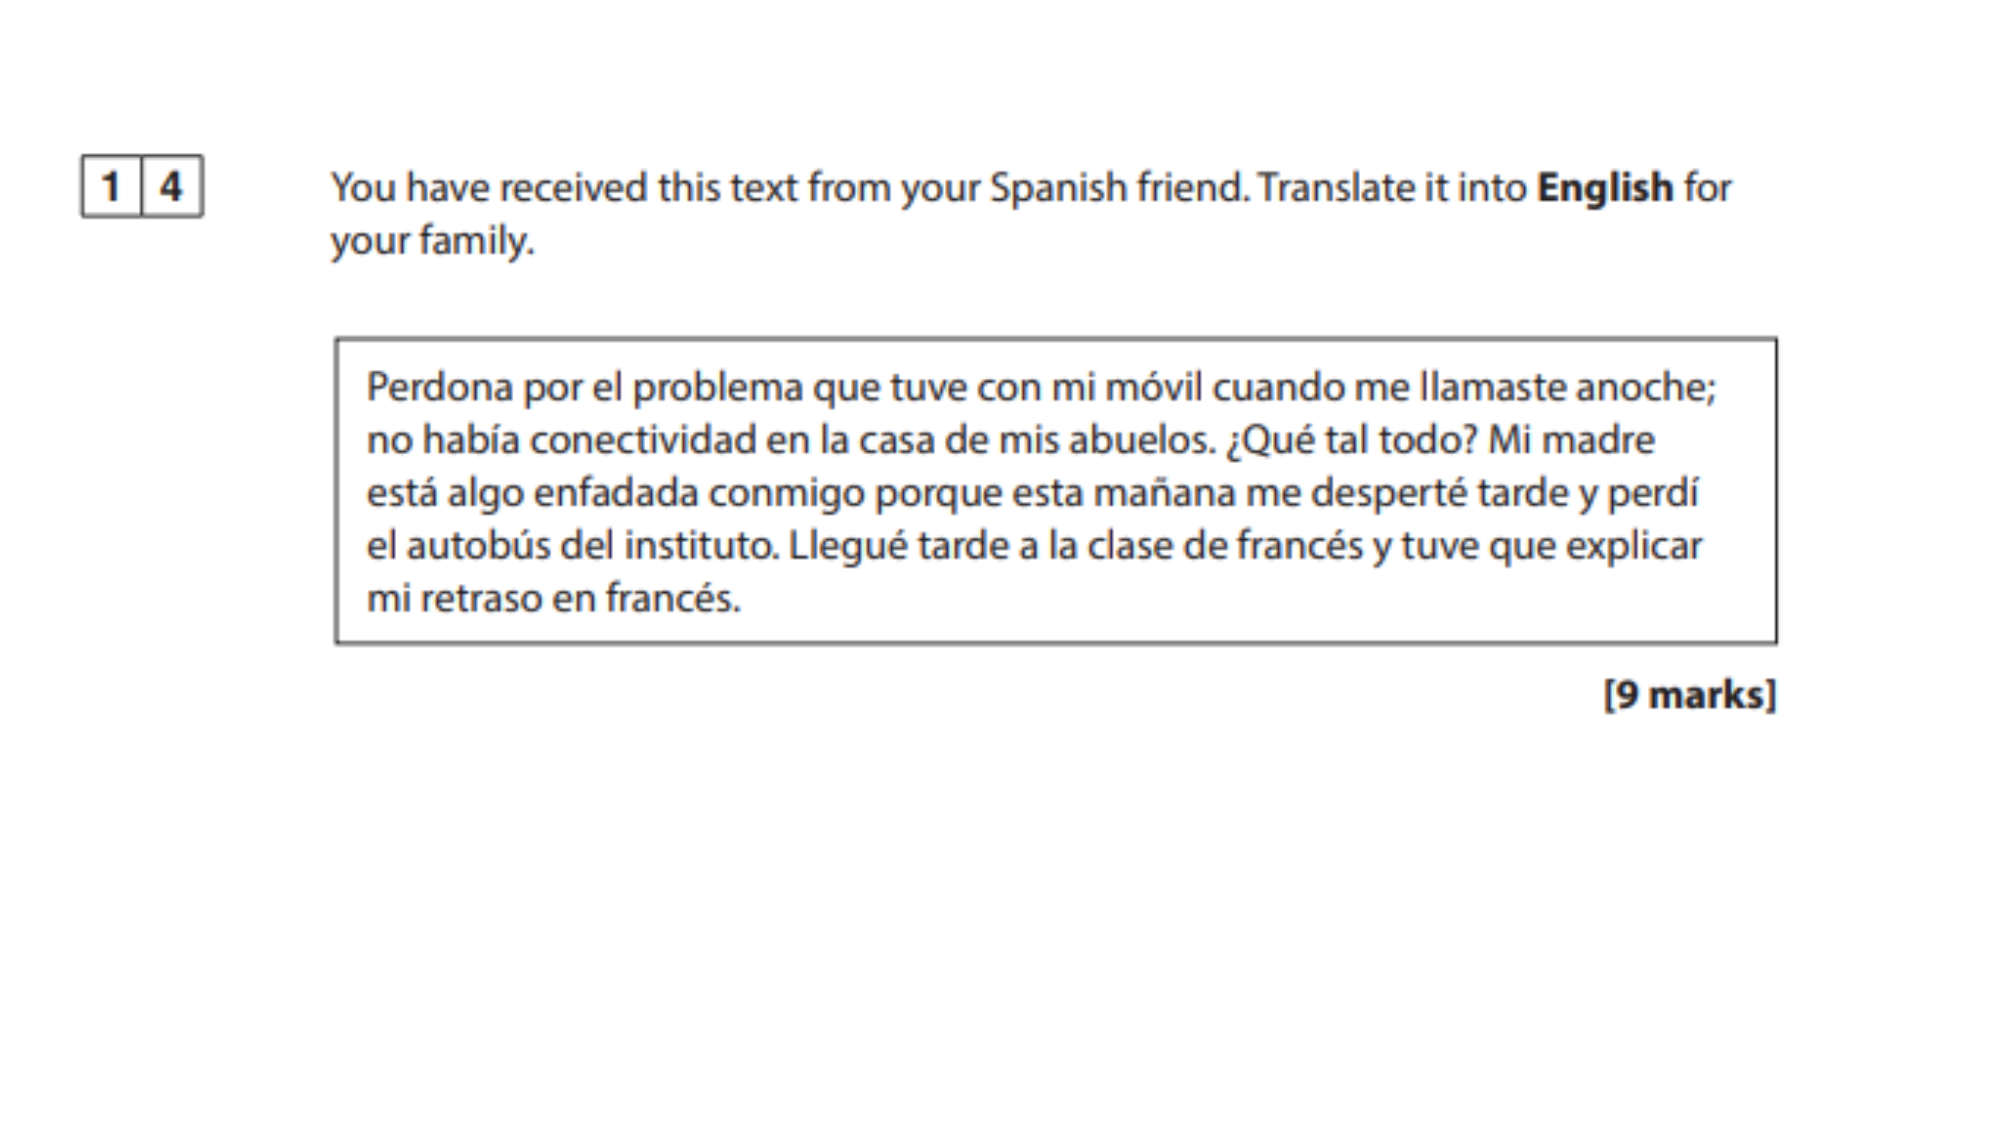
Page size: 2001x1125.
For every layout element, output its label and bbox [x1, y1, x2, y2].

picture [58, 114, 1820, 759]
